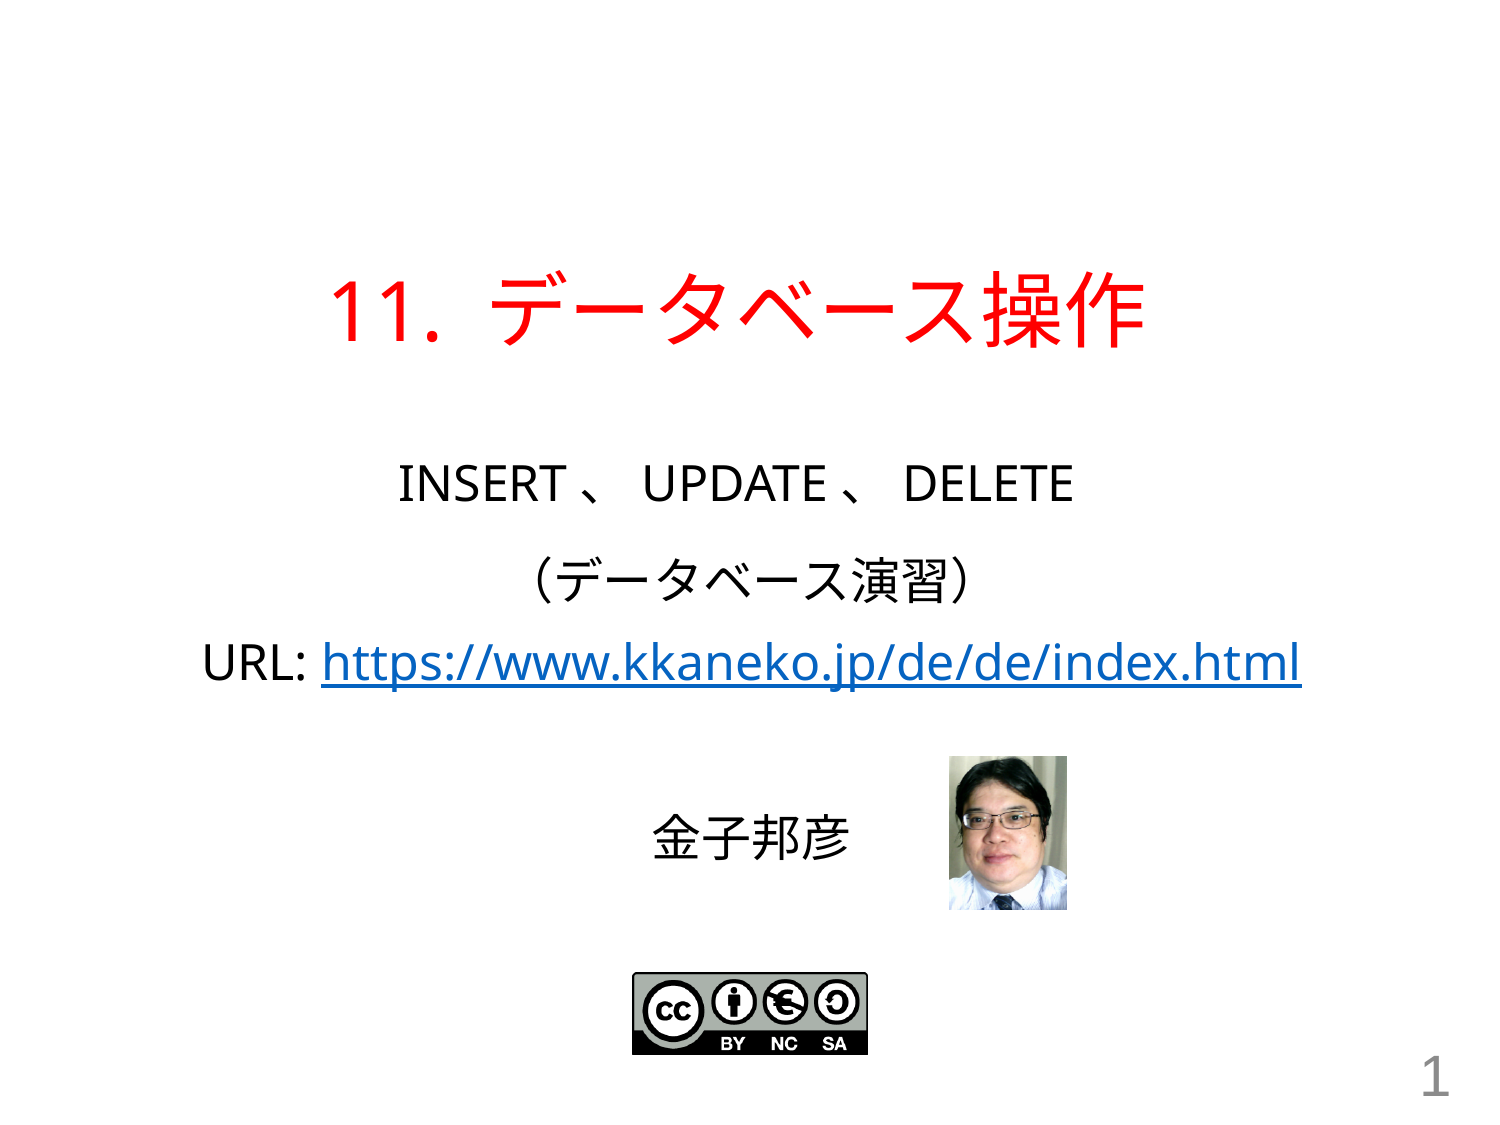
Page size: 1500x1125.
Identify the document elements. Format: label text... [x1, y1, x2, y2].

text_box 金子邦彦 [635, 798, 868, 875]
picture [949, 756, 1067, 911]
title 11. データベース操作 INSERT、UPDATE、DELETE [36, 159, 1438, 520]
picture [632, 972, 868, 1055]
subtitle （データベース演習） URL: https://www.kkaneko.jp/de/de/index.html [73, 541, 1430, 789]
slide_number 1 [1129, 1042, 1467, 1103]
